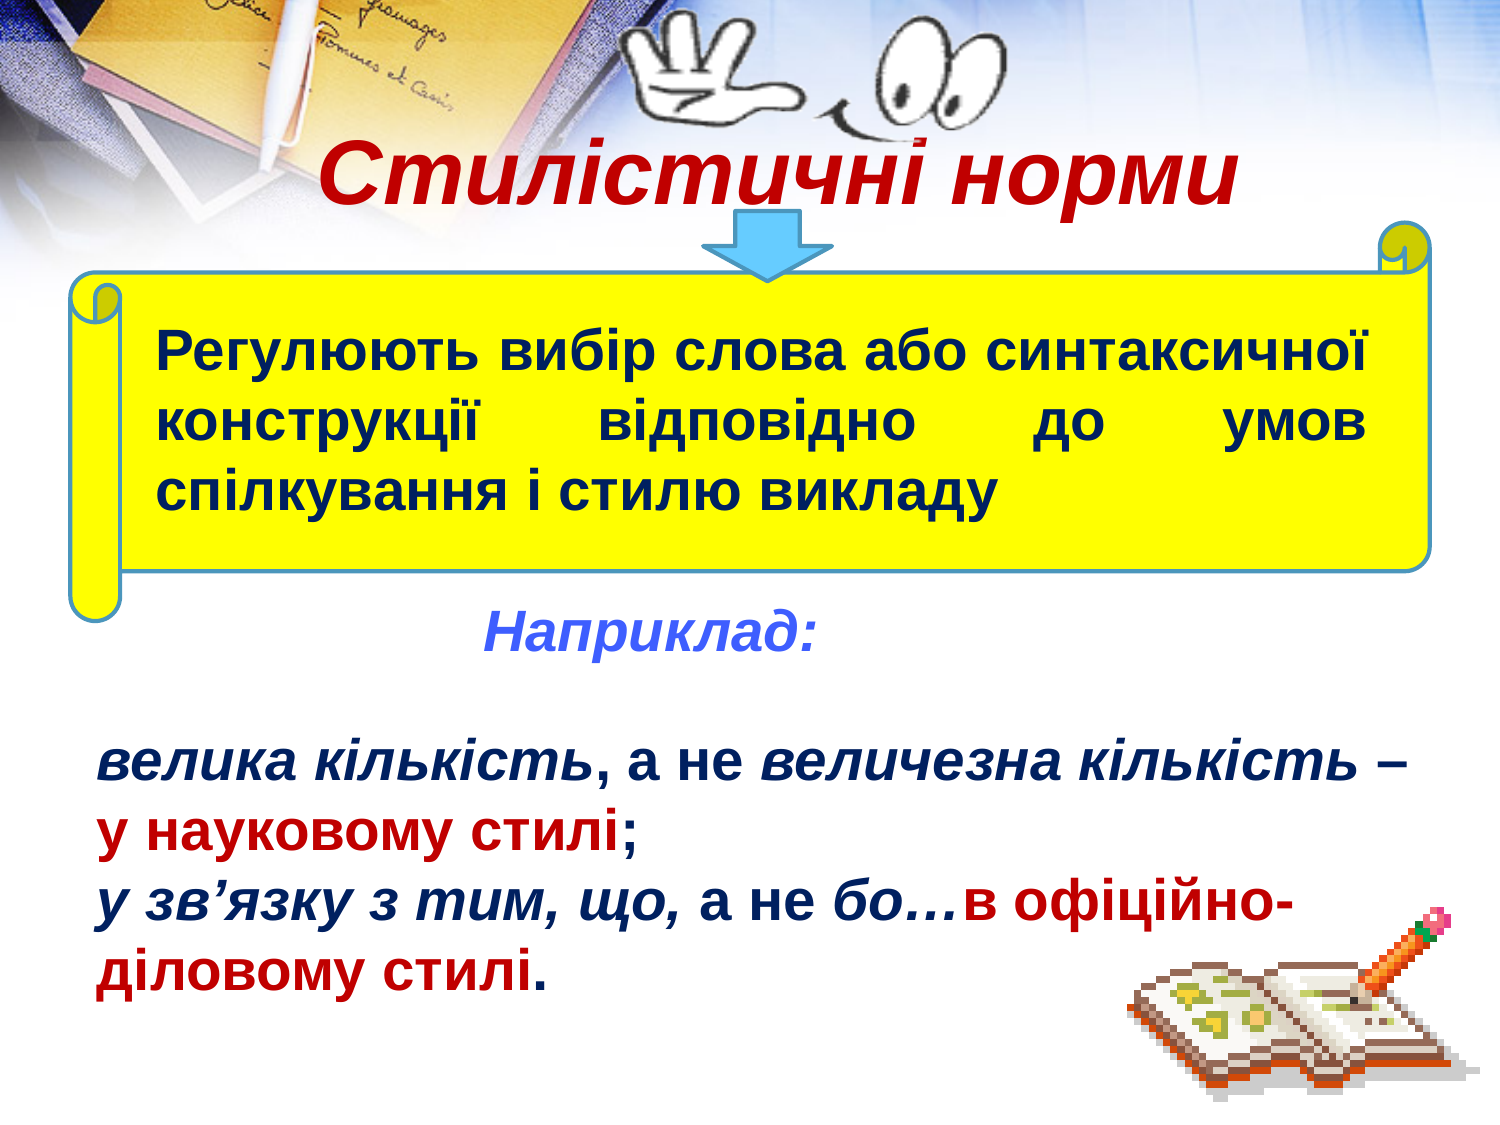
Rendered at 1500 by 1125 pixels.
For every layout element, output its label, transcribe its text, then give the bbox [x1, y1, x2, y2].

text_box [701, 208, 835, 284]
picture [0, 0, 1500, 1125]
text_box Регулюють вибір слова або синтаксичної конструкції відповідно до умов спілкування і стилю викладу [140, 304, 1383, 530]
text_box велика кількість, а не величезна кількість – у науковому стилі; у зв’язку з тим, що, а не бо…в офіційно-діловому стилі. [82, 714, 1454, 1010]
text_box Стилістичні норми [246, 105, 1313, 231]
text_box Наприклад: [468, 585, 891, 671]
text_box [68, 220, 1432, 624]
